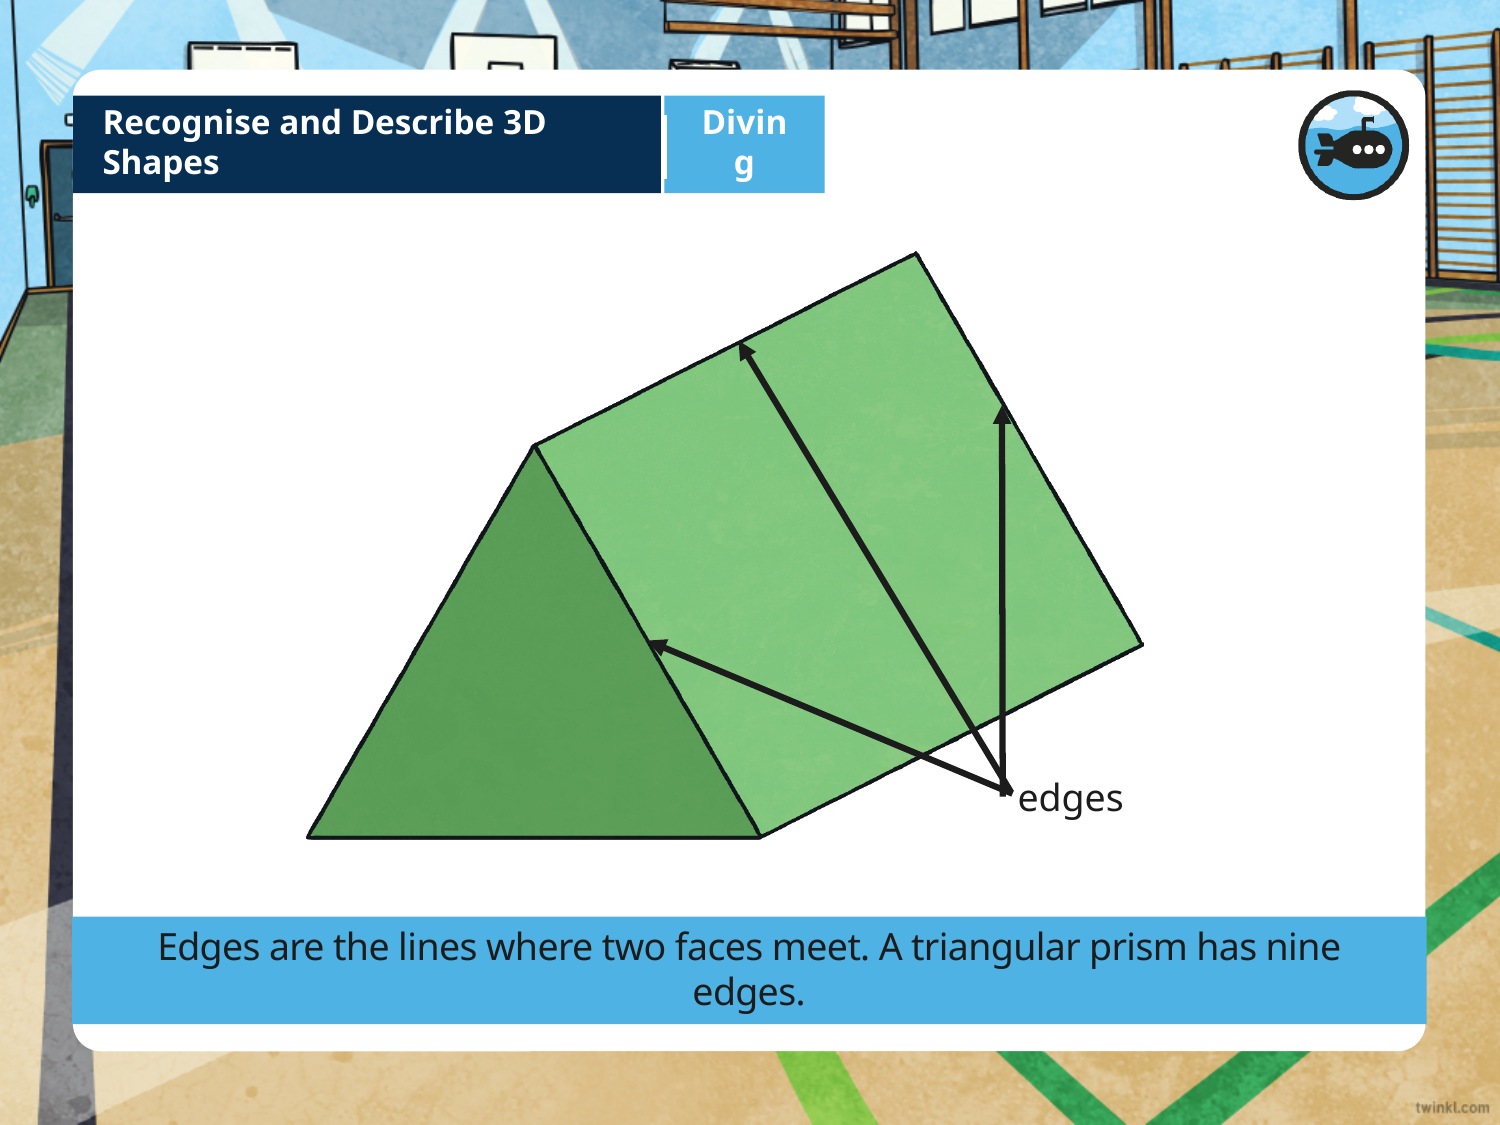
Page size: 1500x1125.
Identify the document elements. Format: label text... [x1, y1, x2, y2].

text_box Recognise and Describe 3D Shapes [73, 95, 661, 194]
text_box Edges are the lines where two faces meet. A triangular prism has nine edges. [71, 916, 1427, 1025]
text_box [1002, 405, 1011, 798]
picture [0, 0, 1500, 1125]
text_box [738, 340, 1012, 640]
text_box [647, 640, 1002, 794]
text_box Diving [664, 95, 825, 194]
